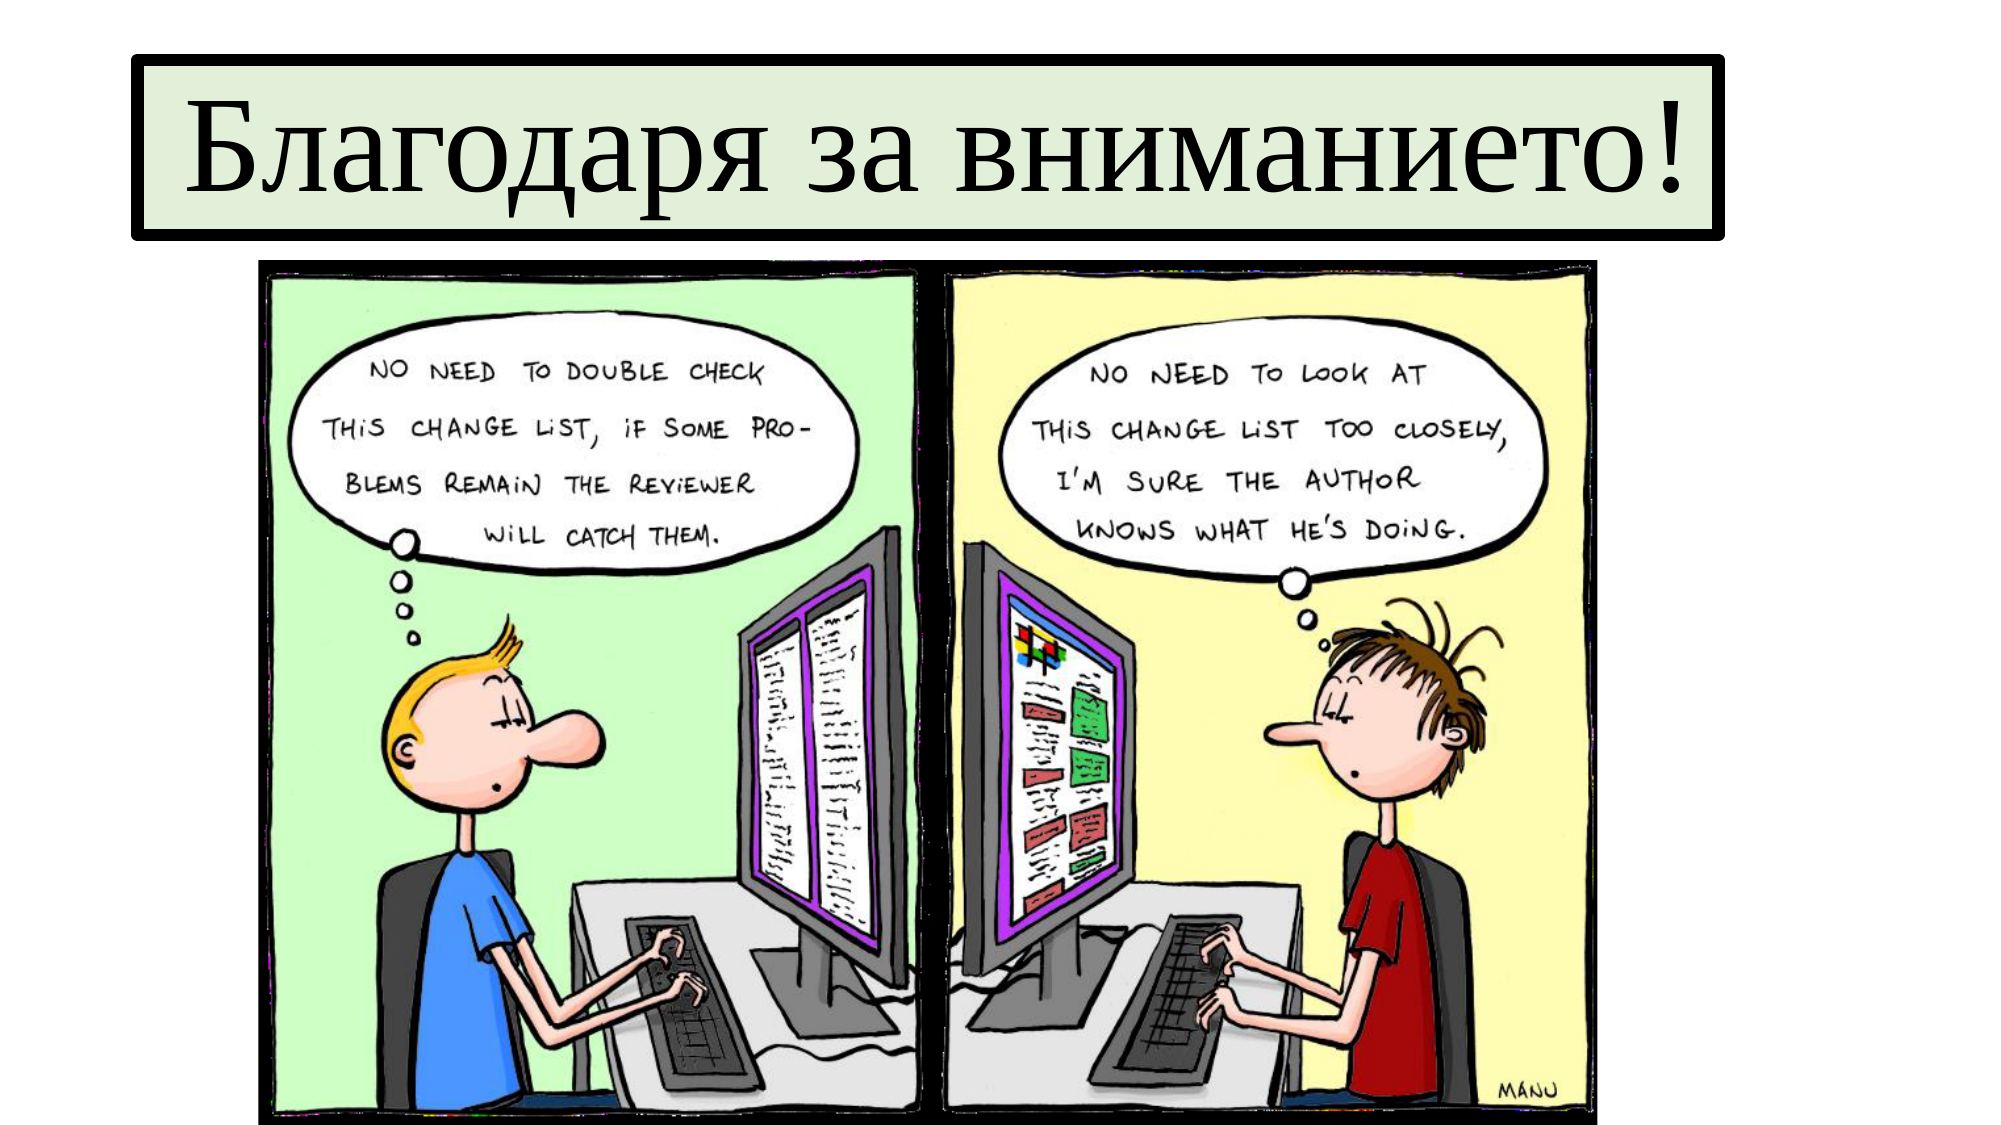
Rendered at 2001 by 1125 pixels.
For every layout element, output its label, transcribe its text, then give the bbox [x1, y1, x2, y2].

title Благодаря за вниманието! [137, 59, 1719, 235]
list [258, 260, 1598, 1125]
